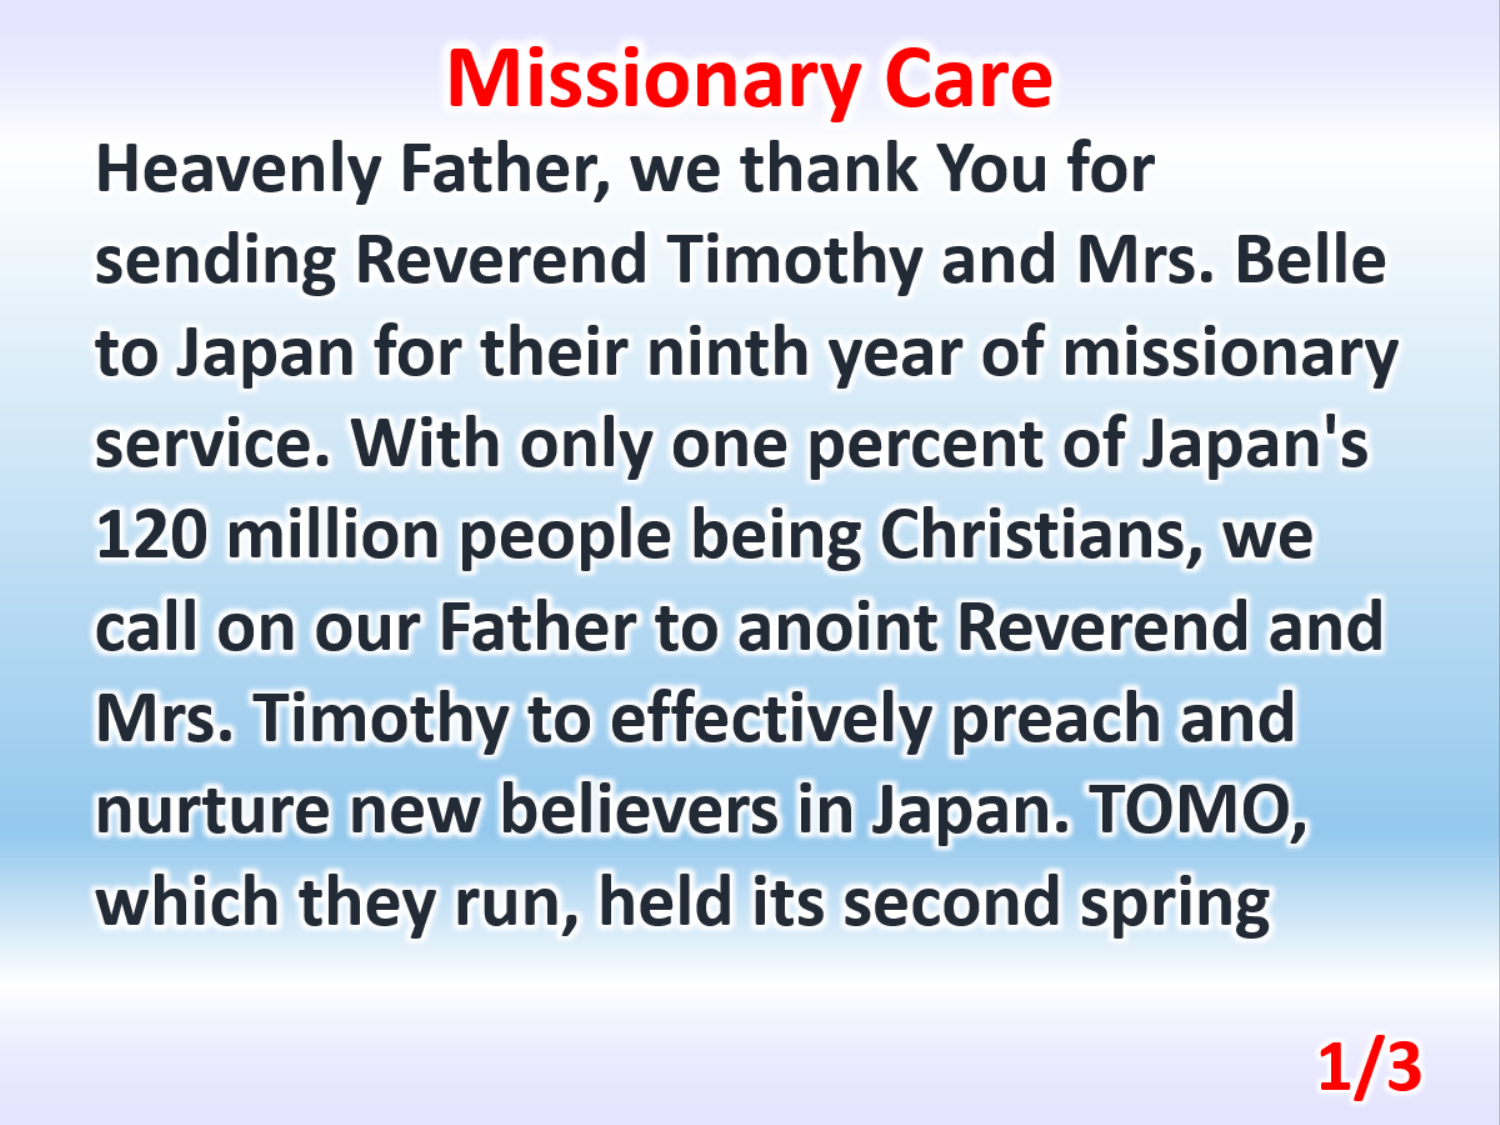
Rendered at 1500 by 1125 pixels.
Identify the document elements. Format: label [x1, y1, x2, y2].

list [0, 0, 1500, 1125]
